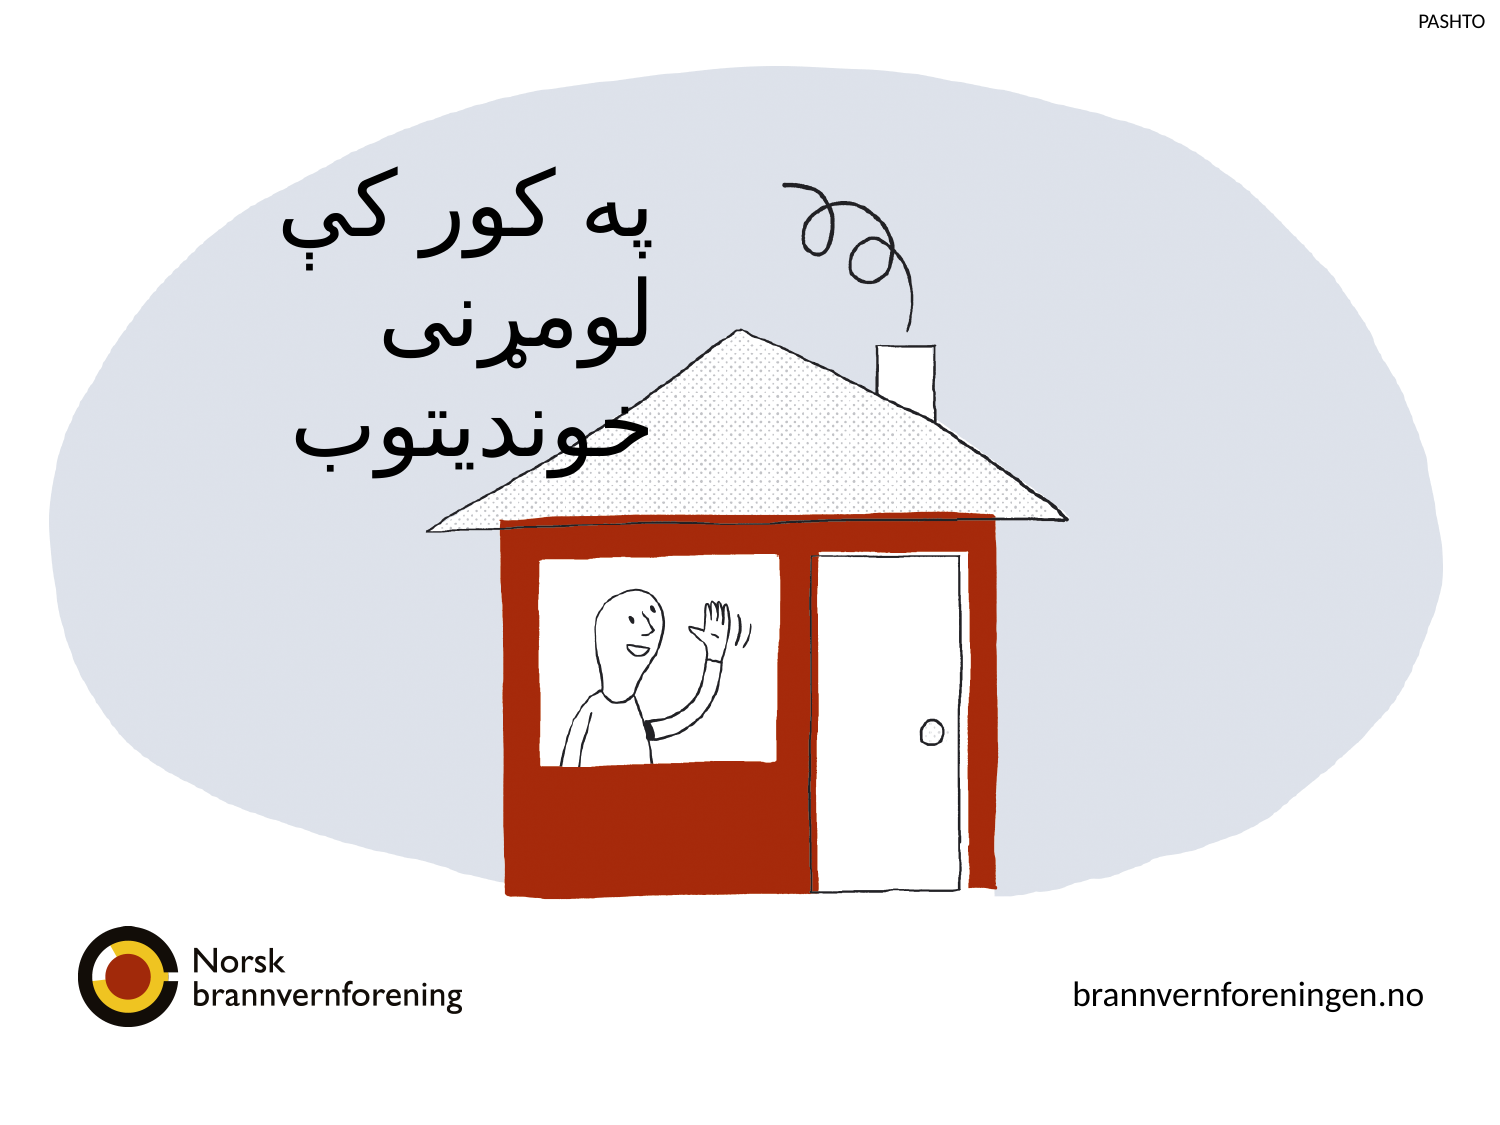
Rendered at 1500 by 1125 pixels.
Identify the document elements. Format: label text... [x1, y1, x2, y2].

picture [77, 926, 463, 1027]
text_box PASHTO [1015, 0, 1500, 40]
text_box brannvernforeningen.no [1057, 964, 1440, 1022]
picture [48, 66, 1444, 921]
